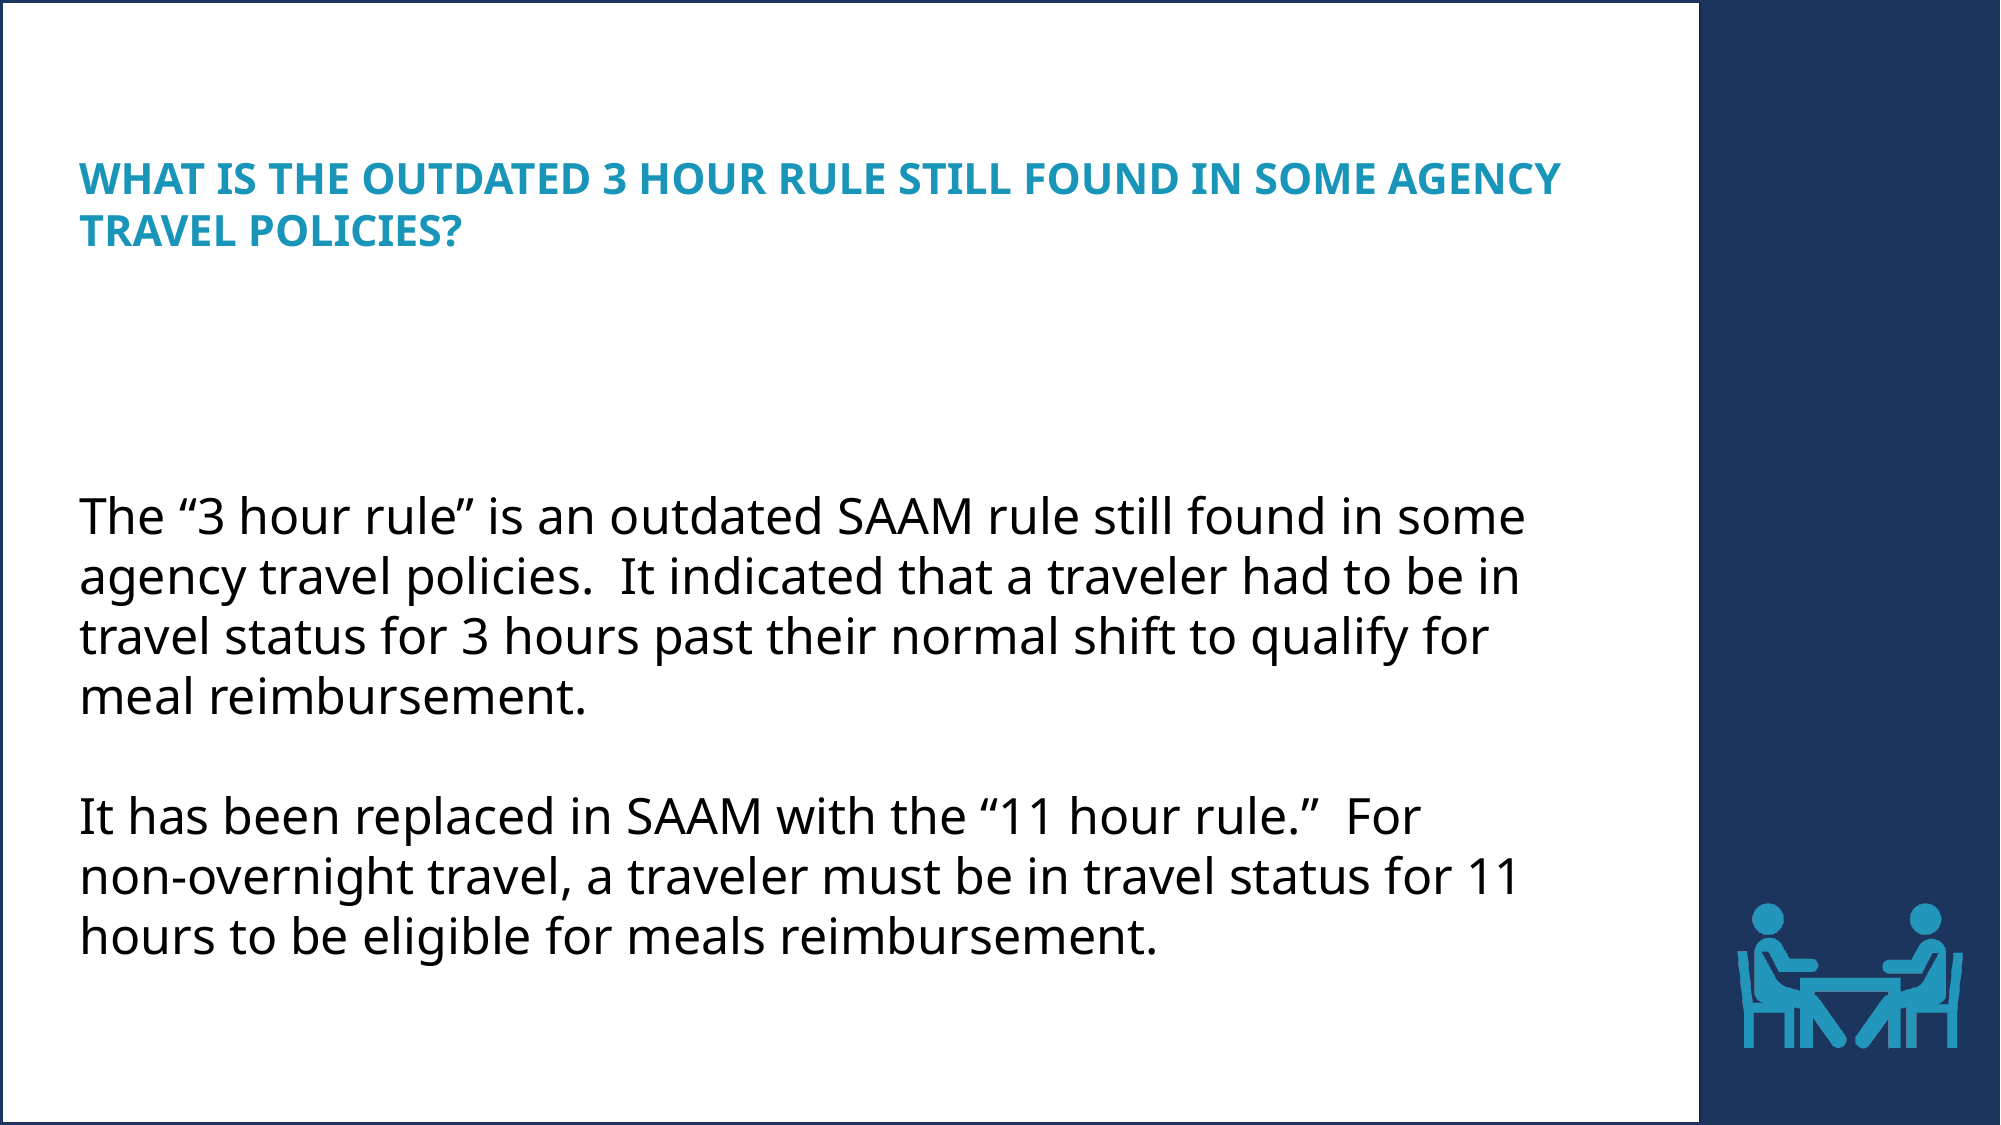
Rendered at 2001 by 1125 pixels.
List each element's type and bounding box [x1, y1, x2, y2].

picture [1737, 903, 1963, 1050]
text_box [0, 0, 2000, 1125]
